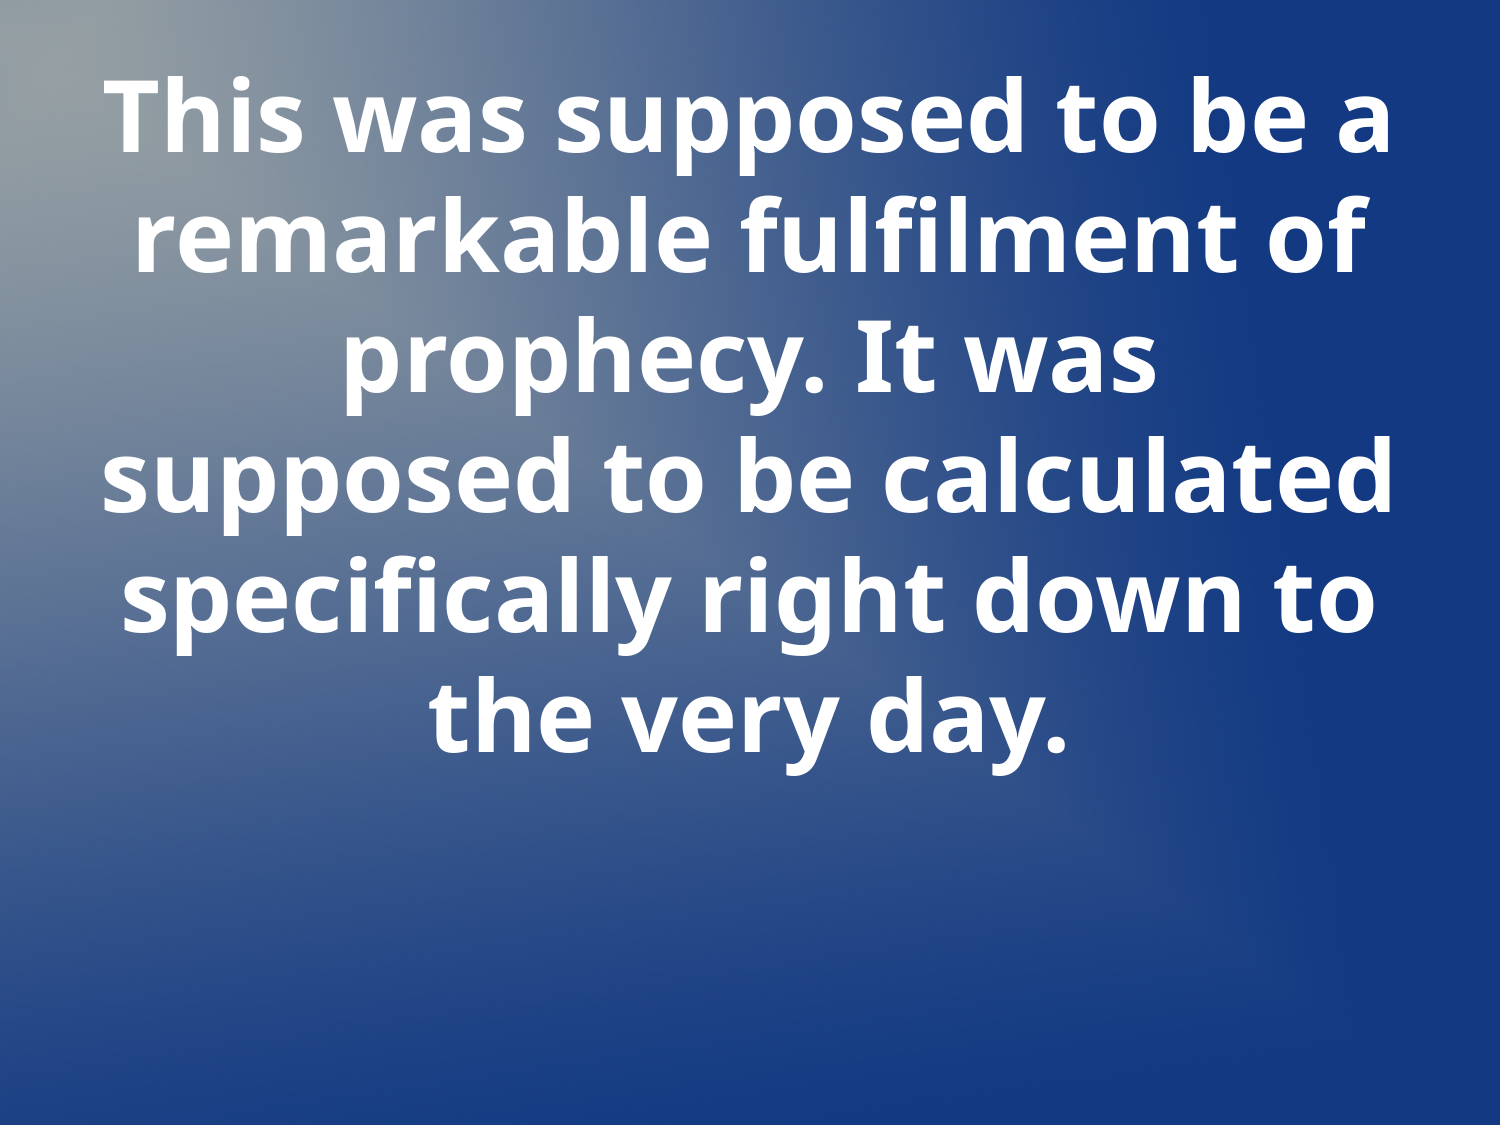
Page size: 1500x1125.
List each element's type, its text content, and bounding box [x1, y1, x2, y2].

title This was supposed to be a remarkable fulfilment of prophecy. It was supposed to be calculated specifically right down to the very day. [75, 45, 1425, 1038]
picture [0, 0, 1500, 1125]
